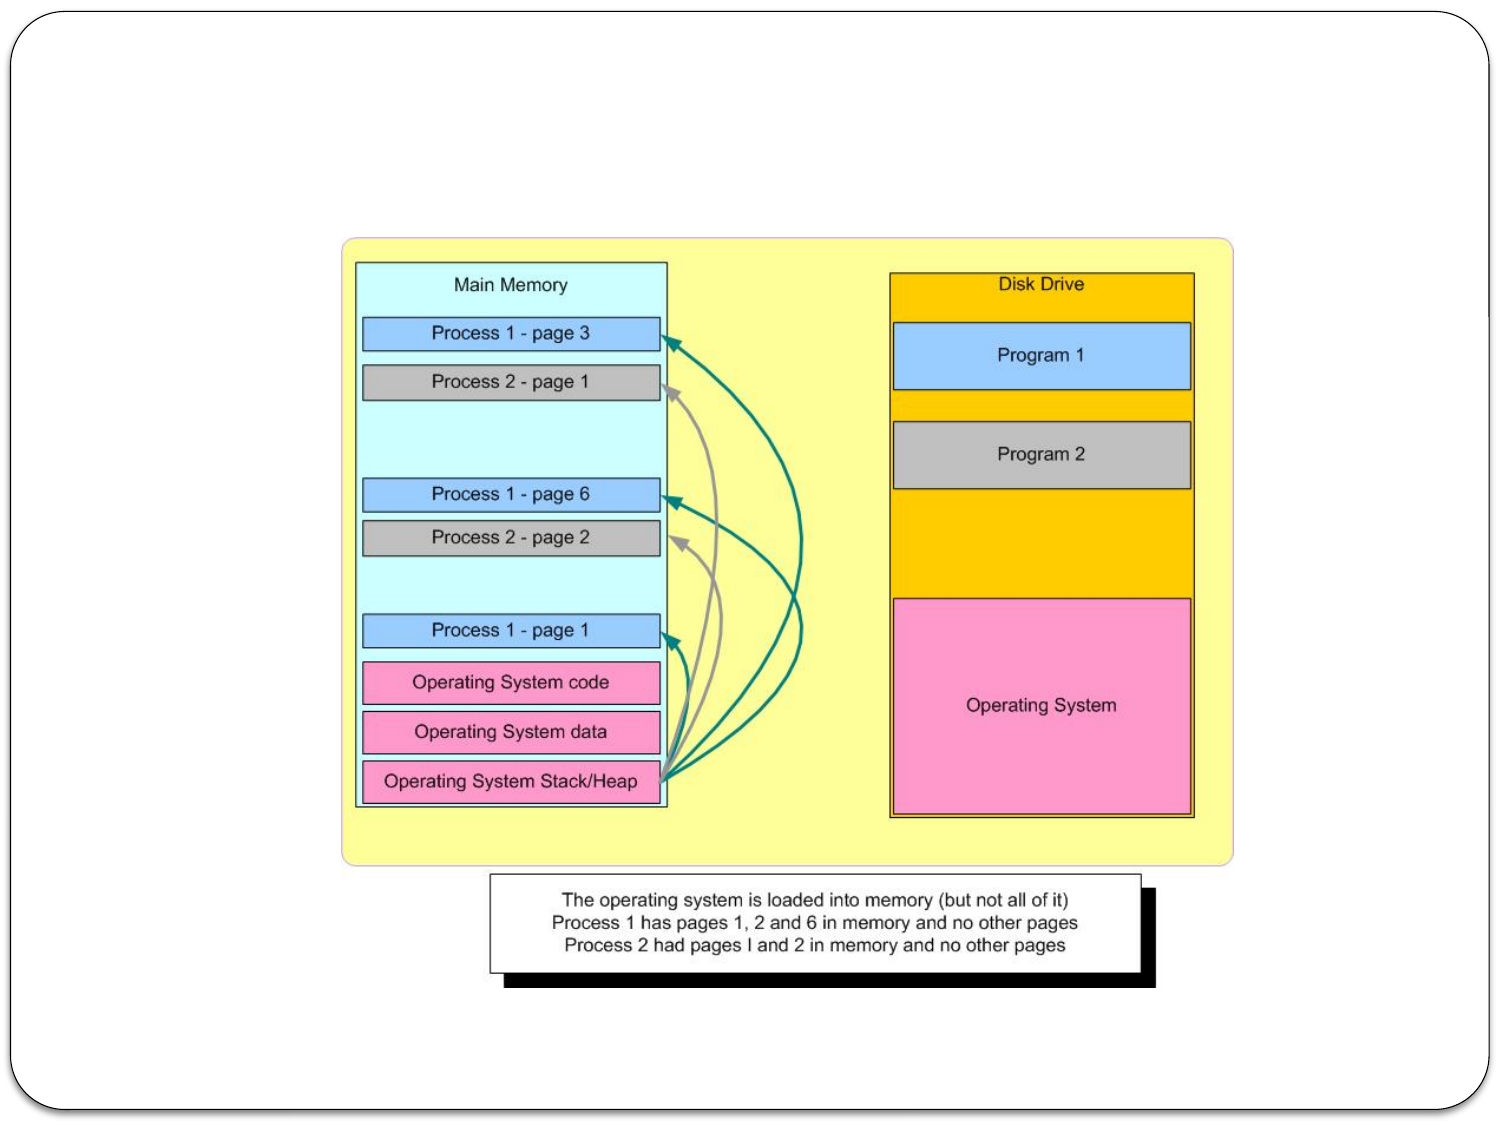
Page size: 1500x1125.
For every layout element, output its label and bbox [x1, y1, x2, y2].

list [341, 237, 1234, 988]
